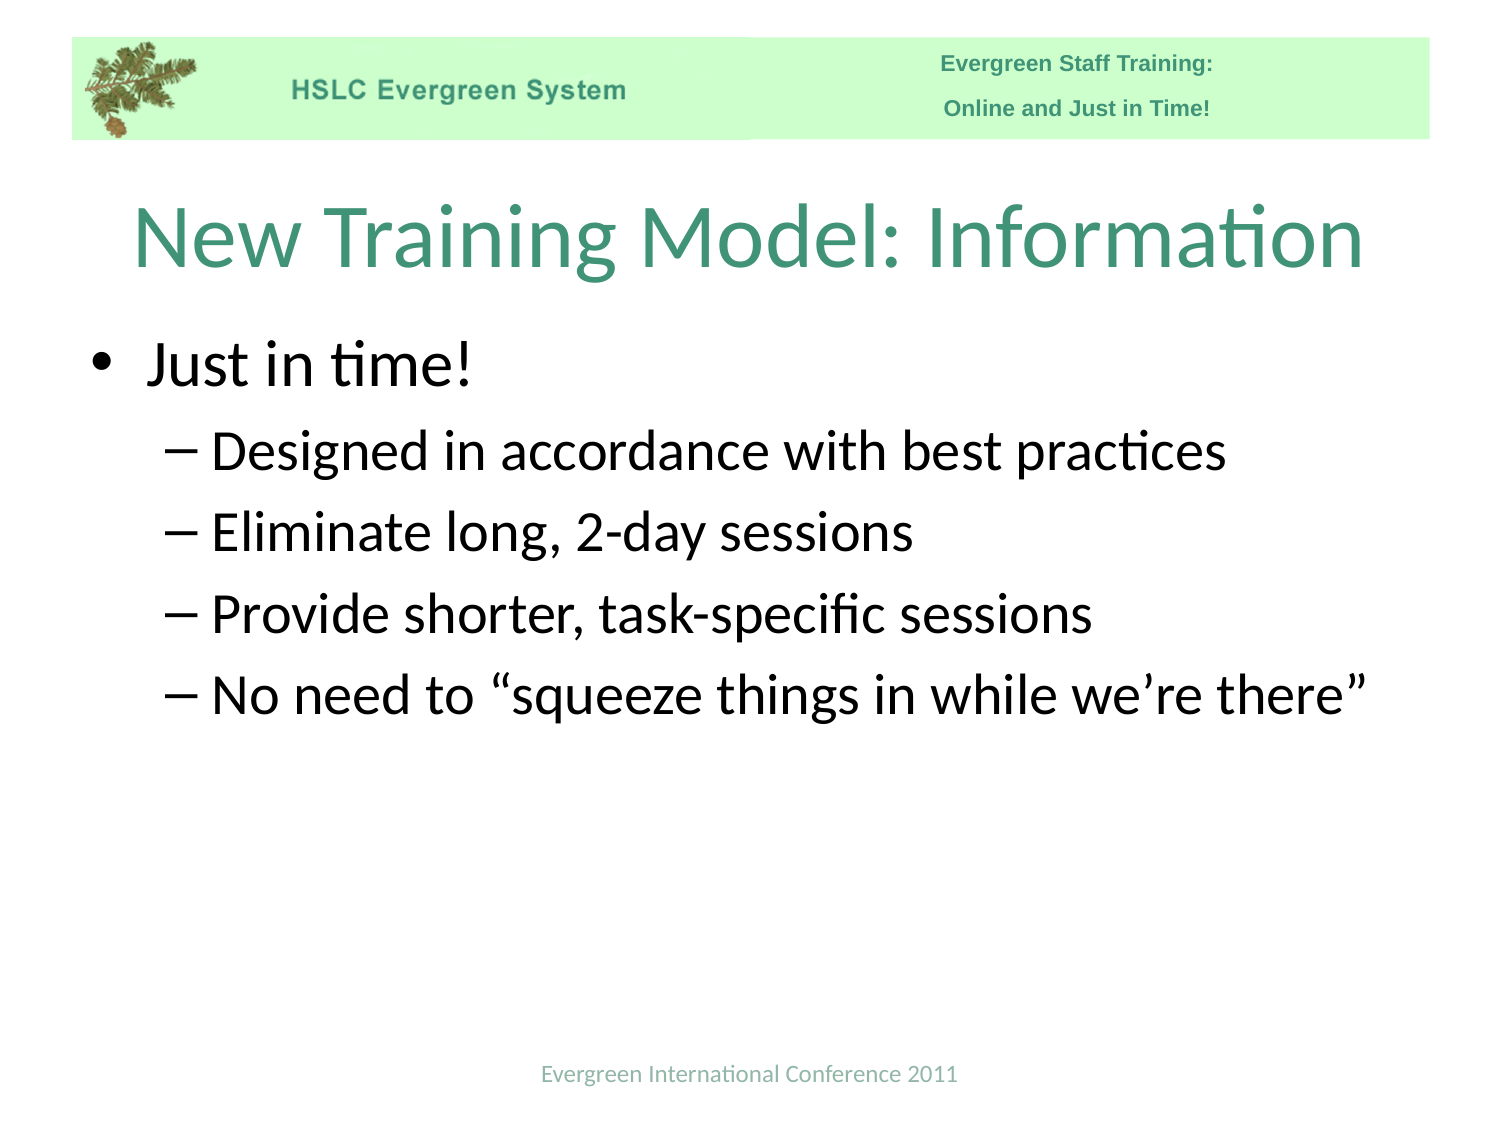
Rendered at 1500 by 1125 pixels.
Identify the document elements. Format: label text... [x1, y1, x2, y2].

footer Evergreen International Conference 2011 [512, 1042, 988, 1103]
picture [72, 37, 725, 140]
title New Training Model: Information [75, 162, 1425, 300]
list Just in time! Designed in accordance with best practices Eliminate long, 2-day sessions Provide shorter, task-specific sessions No need to “squeeze things in while we’re there” [75, 312, 1425, 1005]
